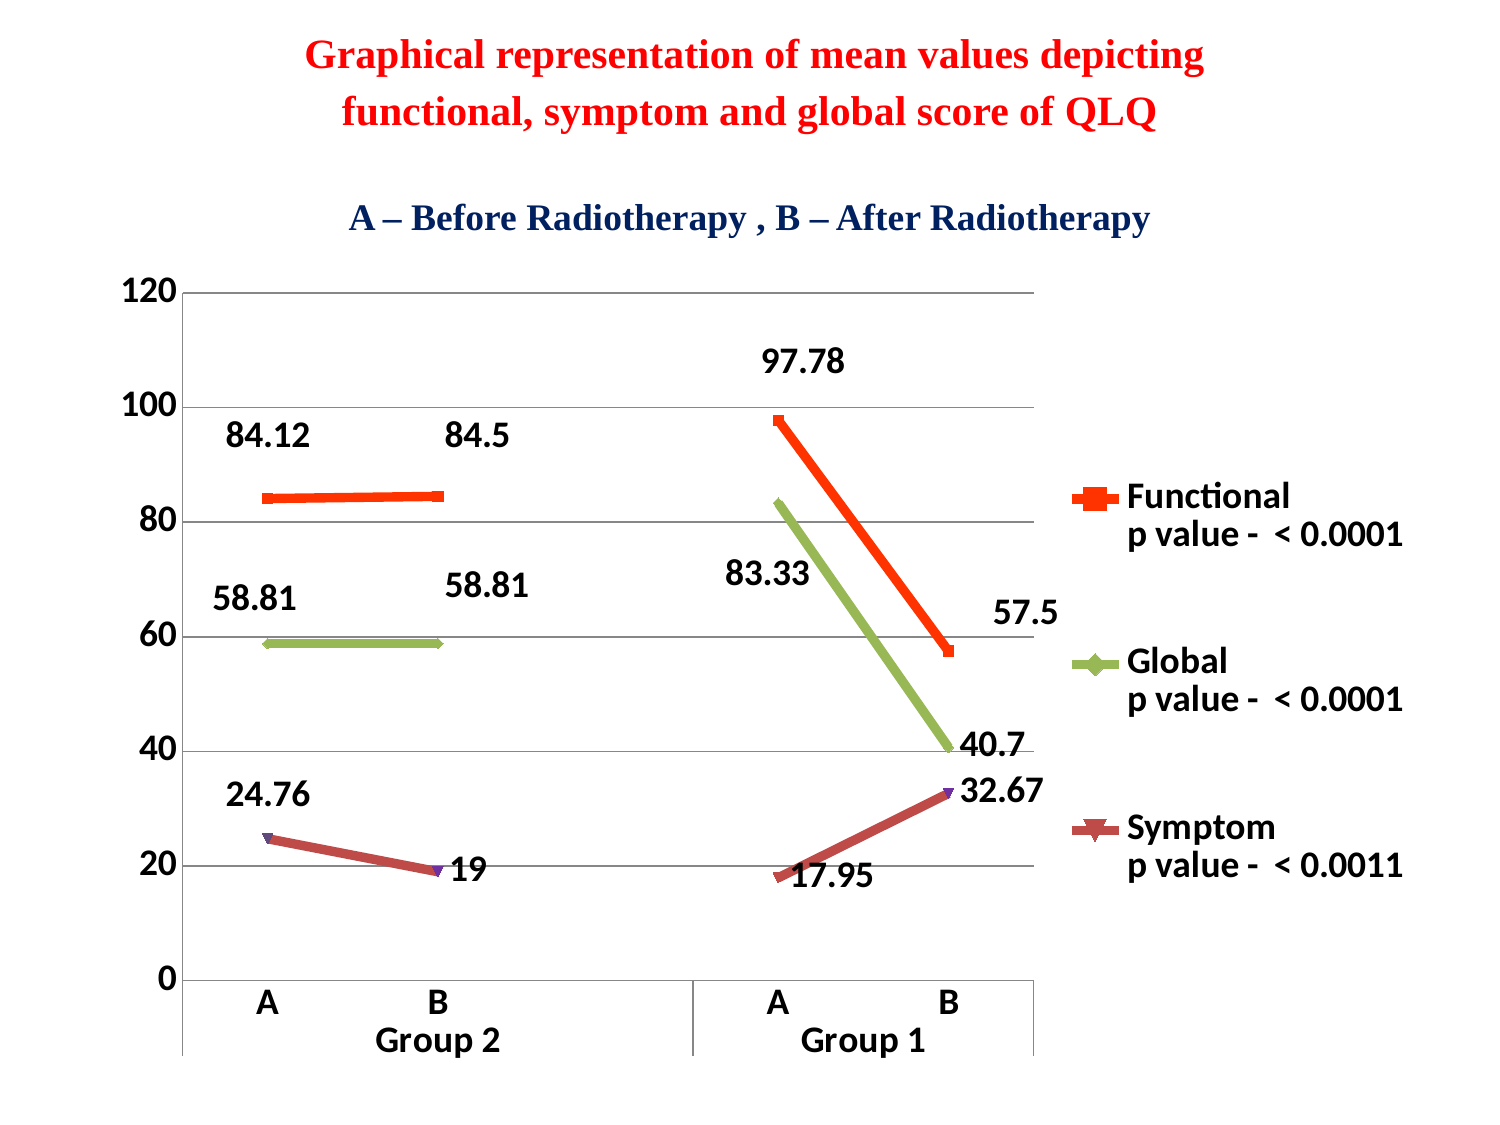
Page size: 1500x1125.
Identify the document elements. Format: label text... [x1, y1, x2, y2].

text_box Graphical representation of mean values depicting functional, symptom and global score of QLQ A – Before Radiotherapy , B – After Radiotherapy [187, 11, 1313, 256]
chart [93, 257, 1430, 1079]
